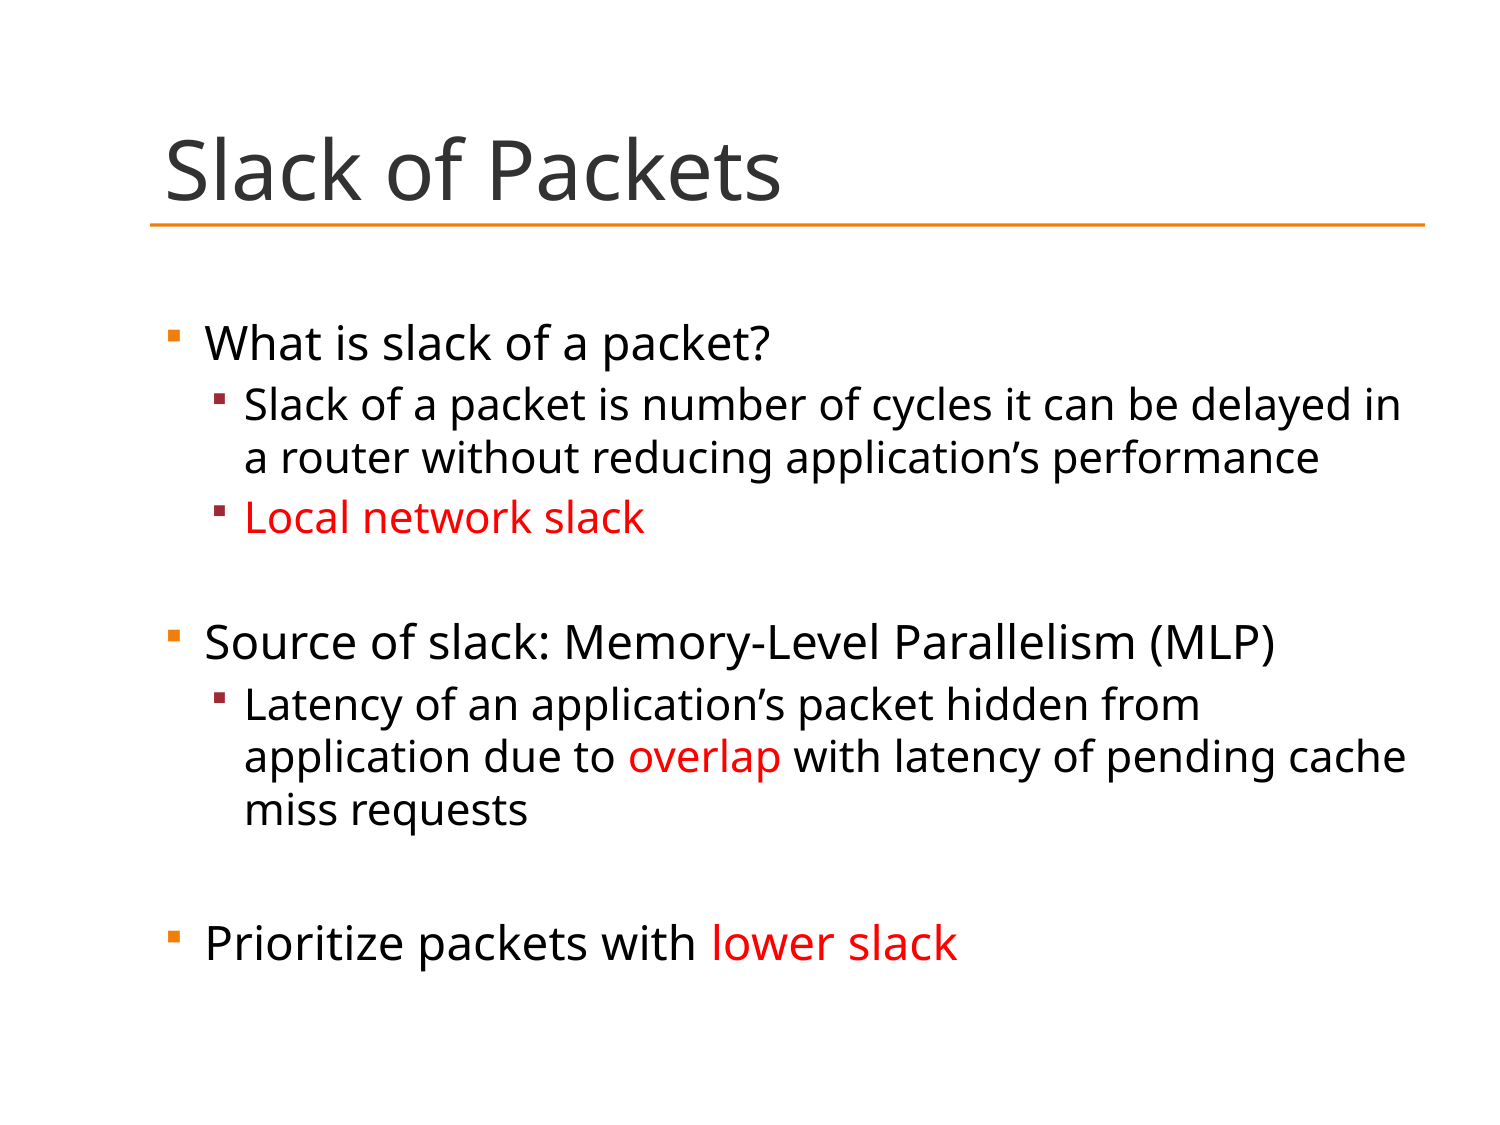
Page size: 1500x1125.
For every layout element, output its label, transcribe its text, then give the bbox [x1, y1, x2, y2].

title Slack of Packets [150, 45, 1425, 233]
list What is slack of a packet? Slack of a packet is number of cycles it can be delayed in a router without reducing application’s performance Local network slack Source of slack: Memory-Level Parallelism (MLP) Latency of an application’s packet hidden from application due to overlap with latency of pending cache miss requests Prioritize packets with lower slack [150, 237, 1425, 988]
